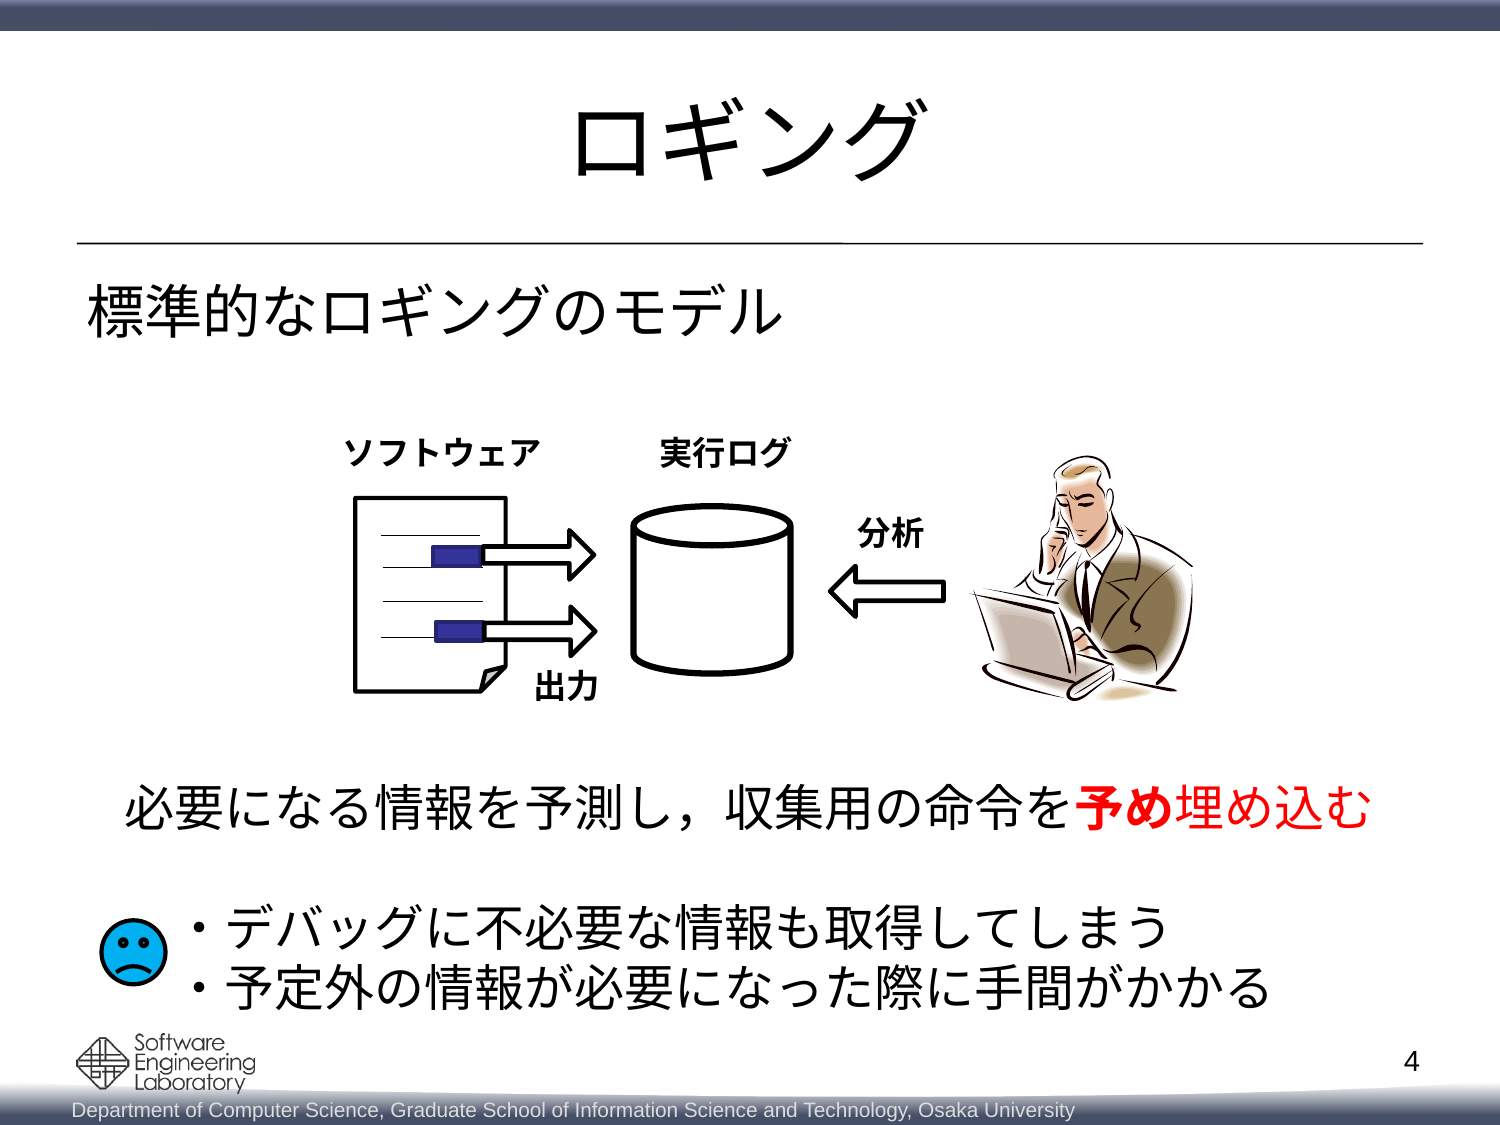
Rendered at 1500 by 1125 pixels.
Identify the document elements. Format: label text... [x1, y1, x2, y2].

picture [0, 1033, 1500, 1125]
text_box [353, 495, 508, 694]
title ロギング [74, 44, 1424, 233]
text_box [828, 564, 946, 619]
text_box ソフトウェア [327, 424, 558, 480]
text_box [481, 528, 597, 582]
text_box [482, 604, 598, 657]
text_box 分析 [843, 504, 940, 560]
text_box [434, 620, 483, 641]
text_box [431, 545, 482, 567]
text_box [99, 918, 168, 987]
slide_number 4 [1246, 1034, 1436, 1083]
text_box 出力 [518, 657, 616, 713]
text_box 実行ログ [644, 424, 808, 480]
picture [968, 453, 1199, 706]
picture [0, 0, 1500, 31]
text_box [631, 504, 793, 676]
text_box 必要になる情報を予測し，収集用の命令を予め埋め込む ・デバッグに不必要な情報も取得してしまう ・予定外の情報が必要になった際に手間がかかる [109, 769, 1390, 1025]
text_box 標準的なロギングのモデル [71, 267, 800, 353]
